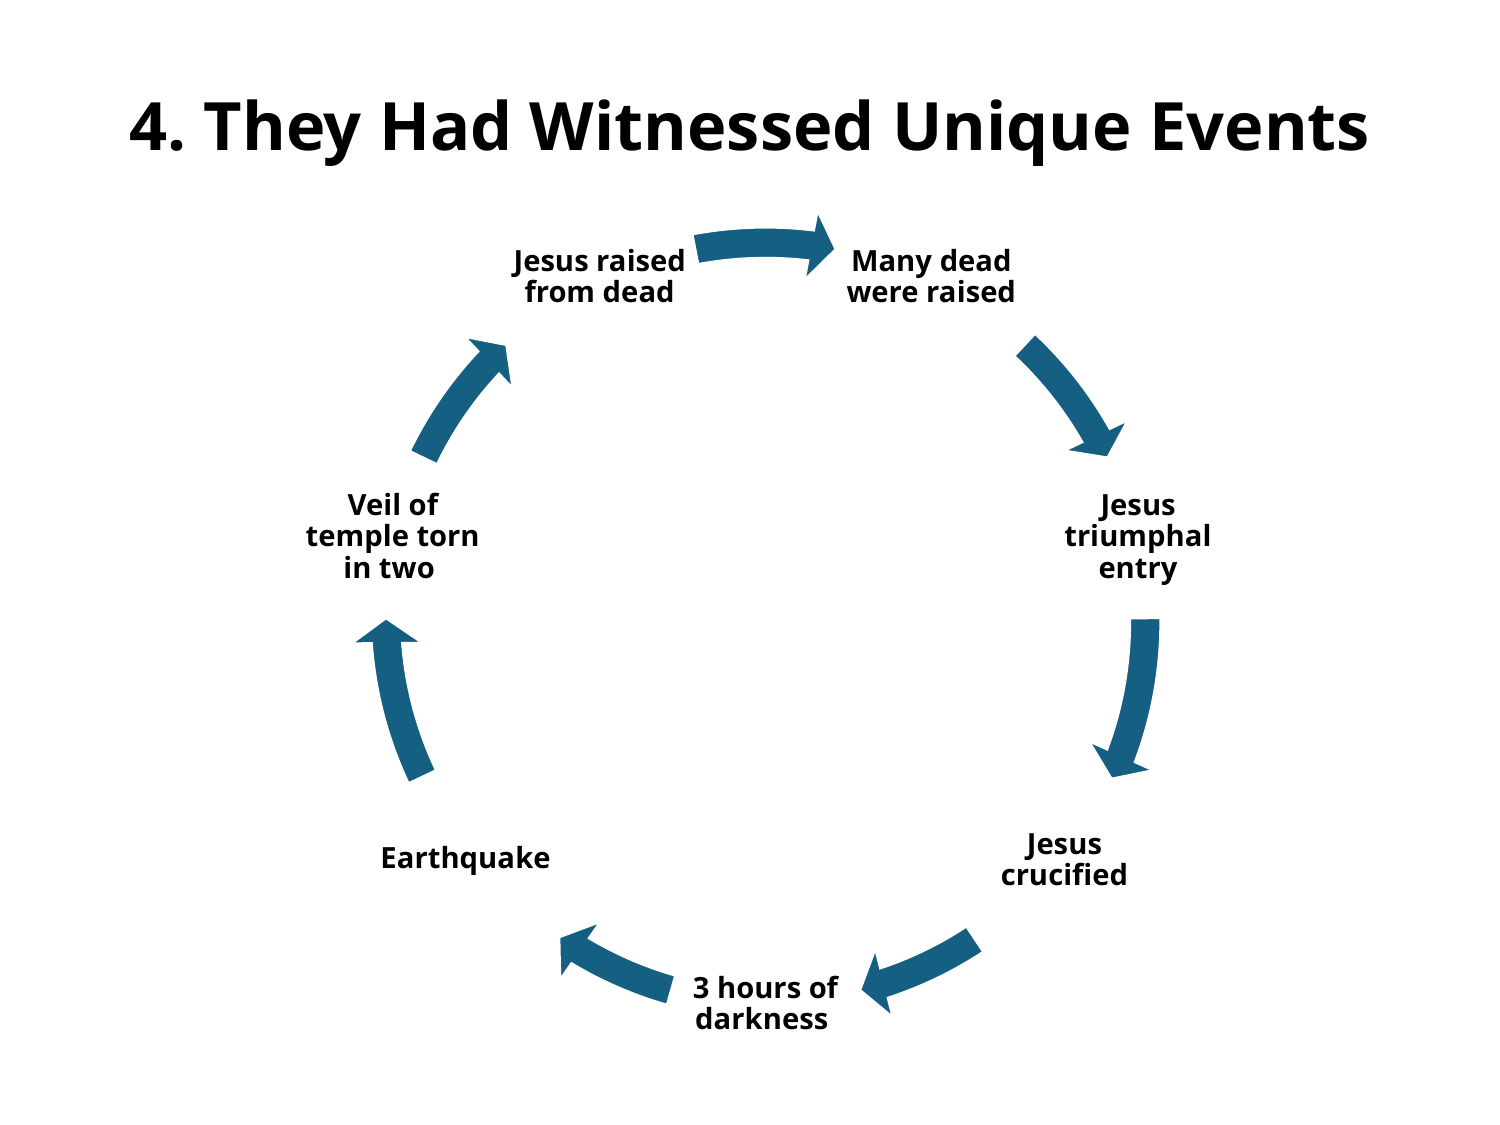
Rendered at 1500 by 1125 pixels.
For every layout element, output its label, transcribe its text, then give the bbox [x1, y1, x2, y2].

title 4. They Had Witnessed Unique Events [103, 59, 1397, 196]
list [45, 196, 1472, 1086]
